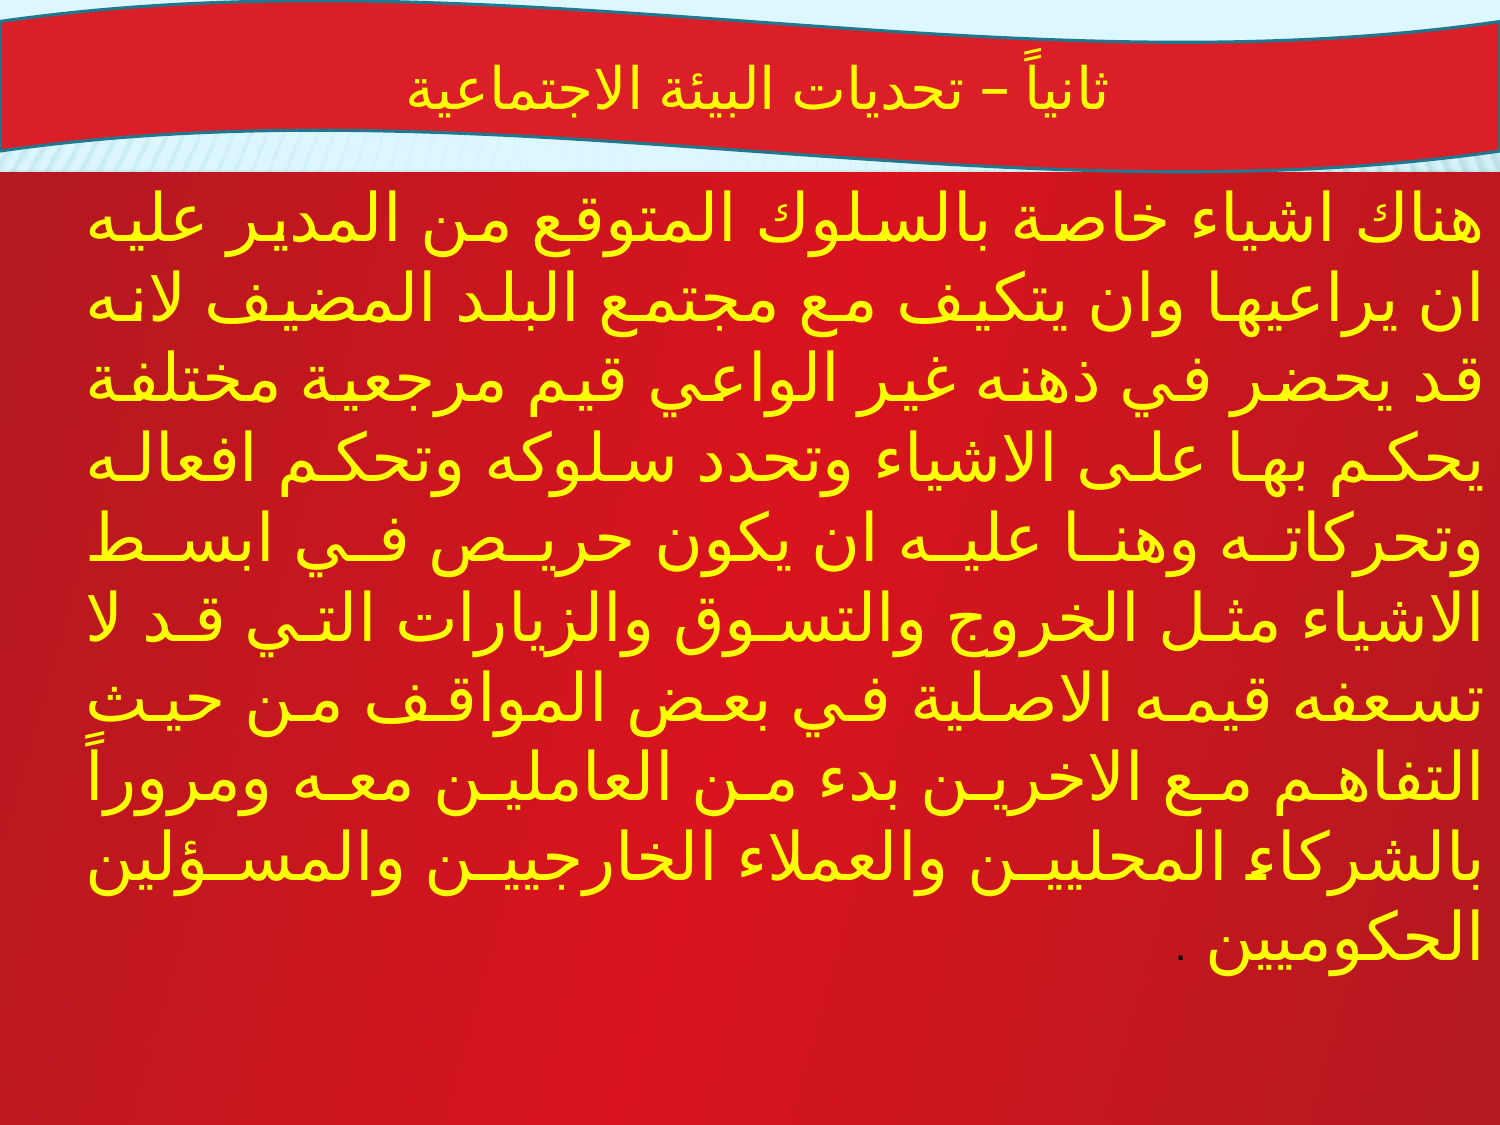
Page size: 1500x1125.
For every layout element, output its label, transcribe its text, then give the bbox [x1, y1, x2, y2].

text_box [0, 172, 1500, 1125]
text_box ثانياً – تحديات البيئة الاجتماعية [0, 0, 1500, 167]
text_box هناك اشياء خاصة بالسلوك المتوقع من المدير عليه ان يراعيها وان يتكيف مع مجتمع البلد المضيف لانه قد يحضر في ذهنه غير الواعي قيم مرجعية مختلفة يحكم بها على الاشياء وتحدد سلوكه وتحكم افعاله وتحركاته وهنا عليه ان يكون حريص في ابسط الاشياء مثل الخروج والتسوق والزيارات التي قد لا تسعفه قيمه الاصلية في بعض المواقف من حيث التفاهم مع الاخرين بدء من العاملين معه ومروراً بالشركاء المحليين والعملاء الخارجيين والمسؤلين الحكوميين . [70, 167, 1500, 982]
